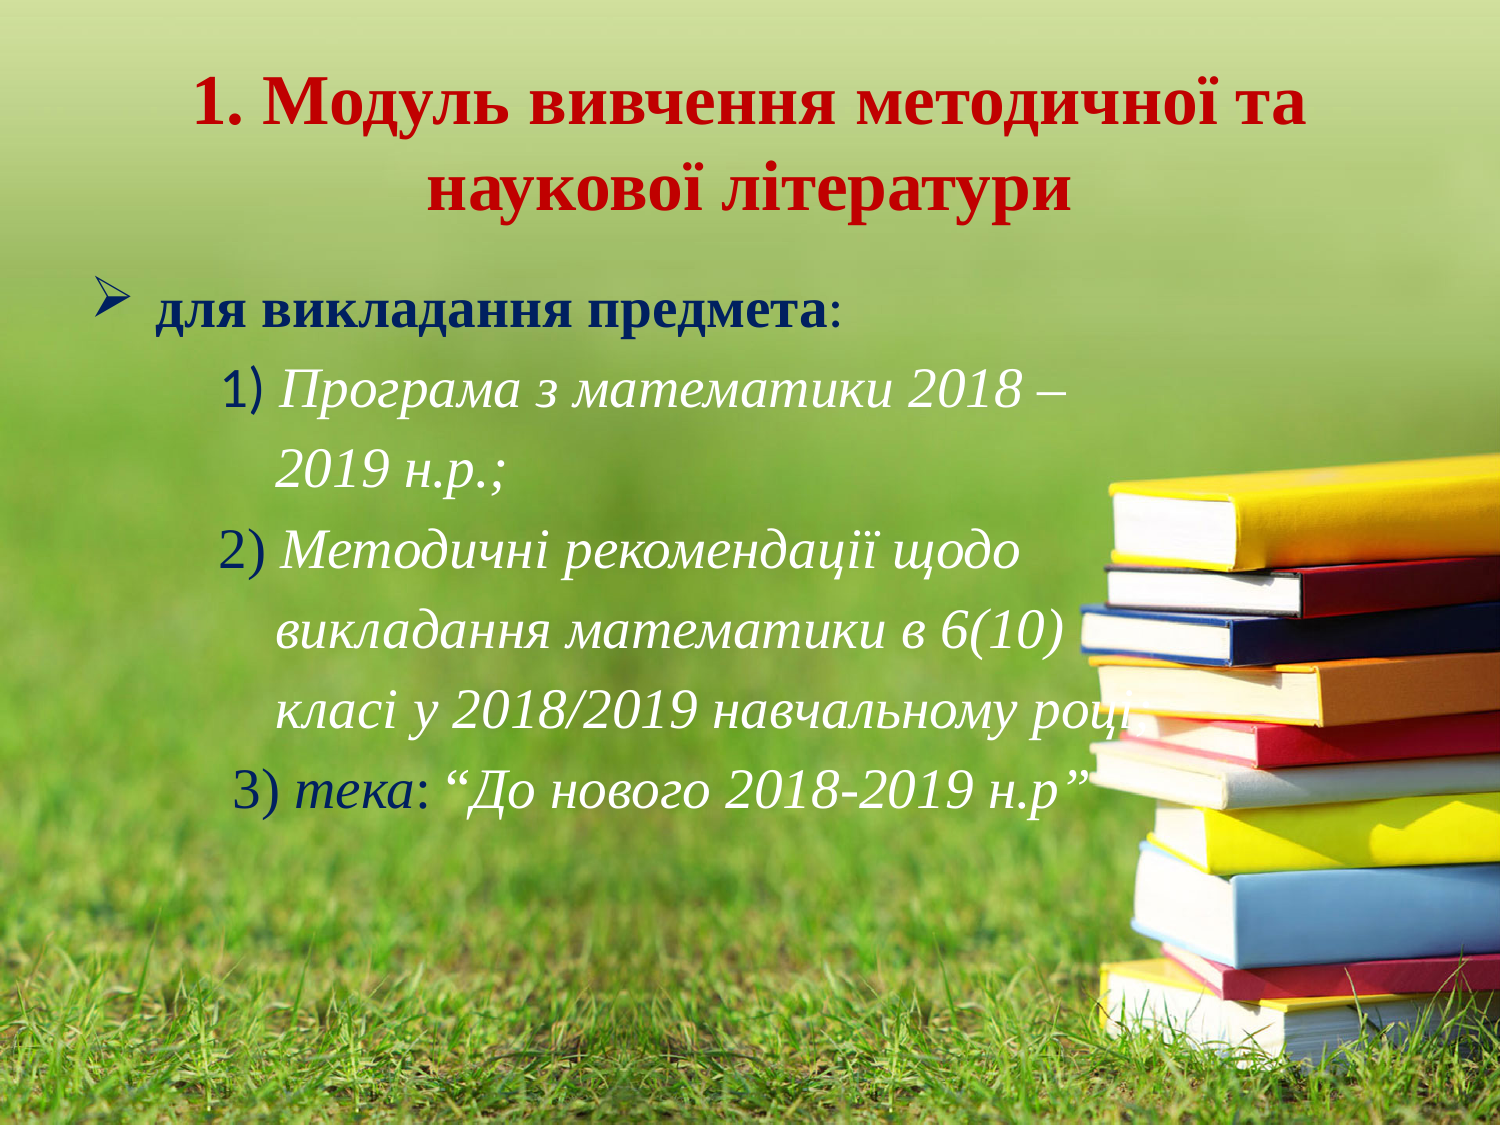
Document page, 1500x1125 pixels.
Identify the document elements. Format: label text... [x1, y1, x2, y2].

title 1. Модуль вивчення методичної та наукової літератури [75, 45, 1425, 233]
picture [0, 0, 1500, 1125]
list для викладання предмета: 1) Програма з математики 2018 – 2019 н.р.; 2) Методичні рекомендації щодо викладання математики в 6(10) класі у 2018/2019 навчальному році; 3) тека: “До нового 2018-2019 н.р” [75, 262, 1282, 1005]
